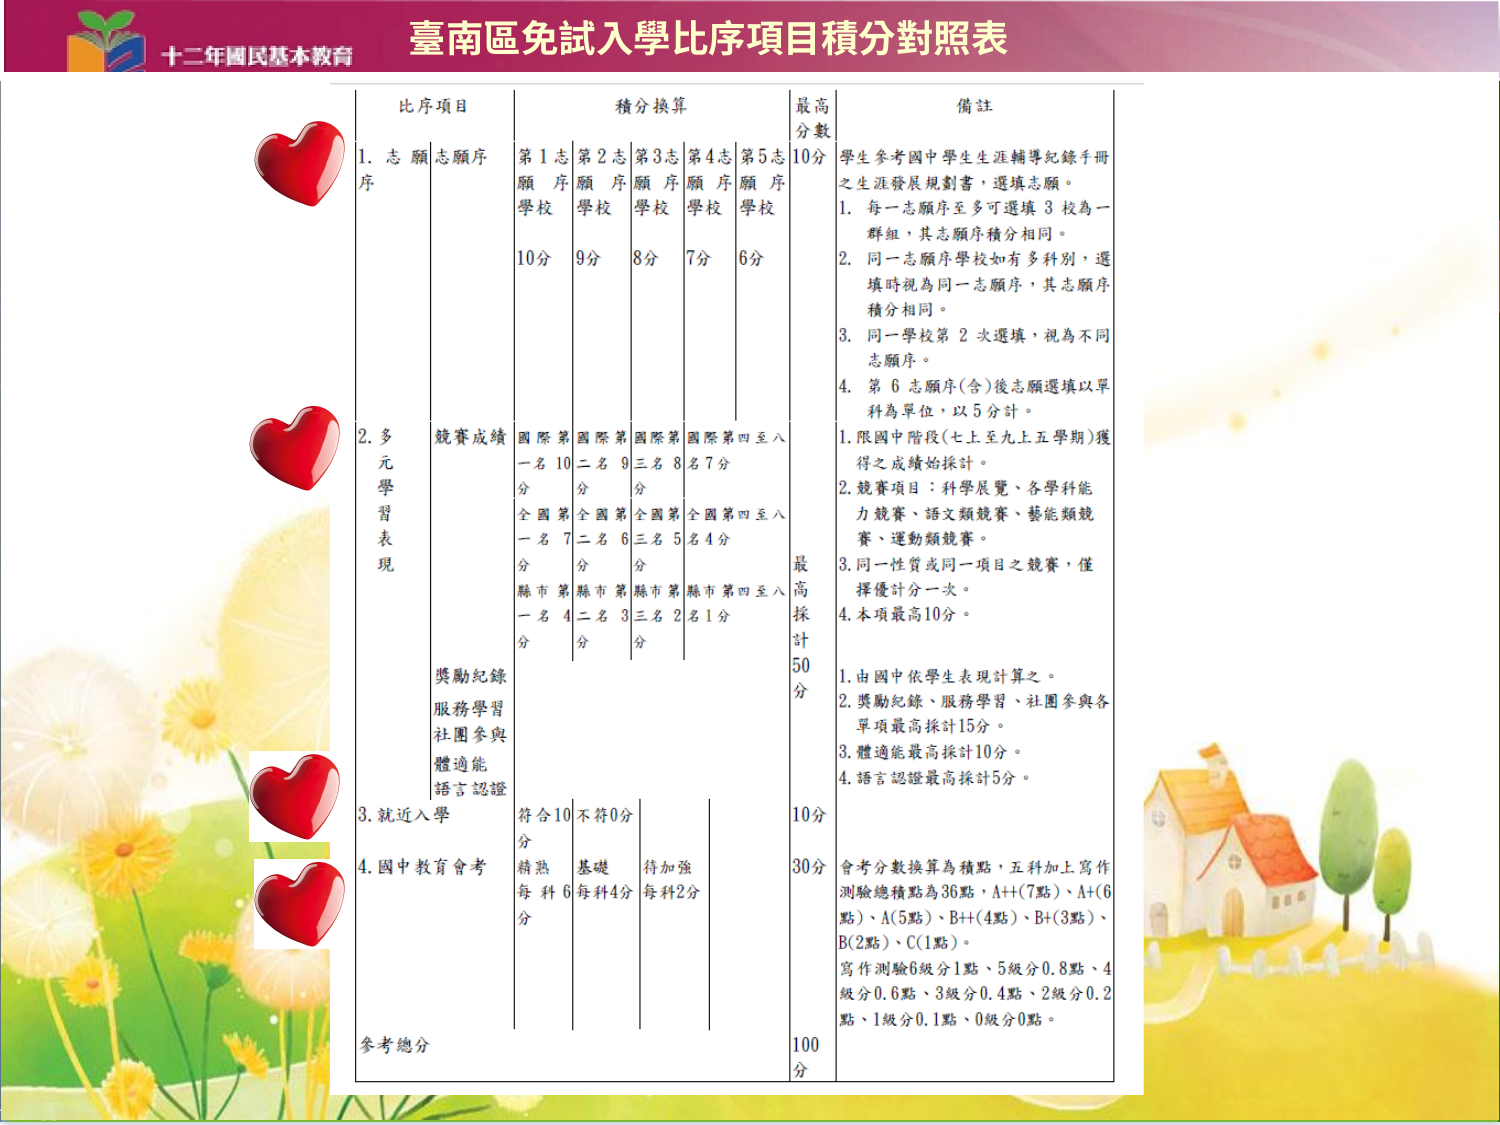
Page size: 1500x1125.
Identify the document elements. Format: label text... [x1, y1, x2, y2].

picture [0, 0, 1500, 1122]
text_box 臺南區免試入學比序項目積分對照表 [393, 7, 1080, 68]
